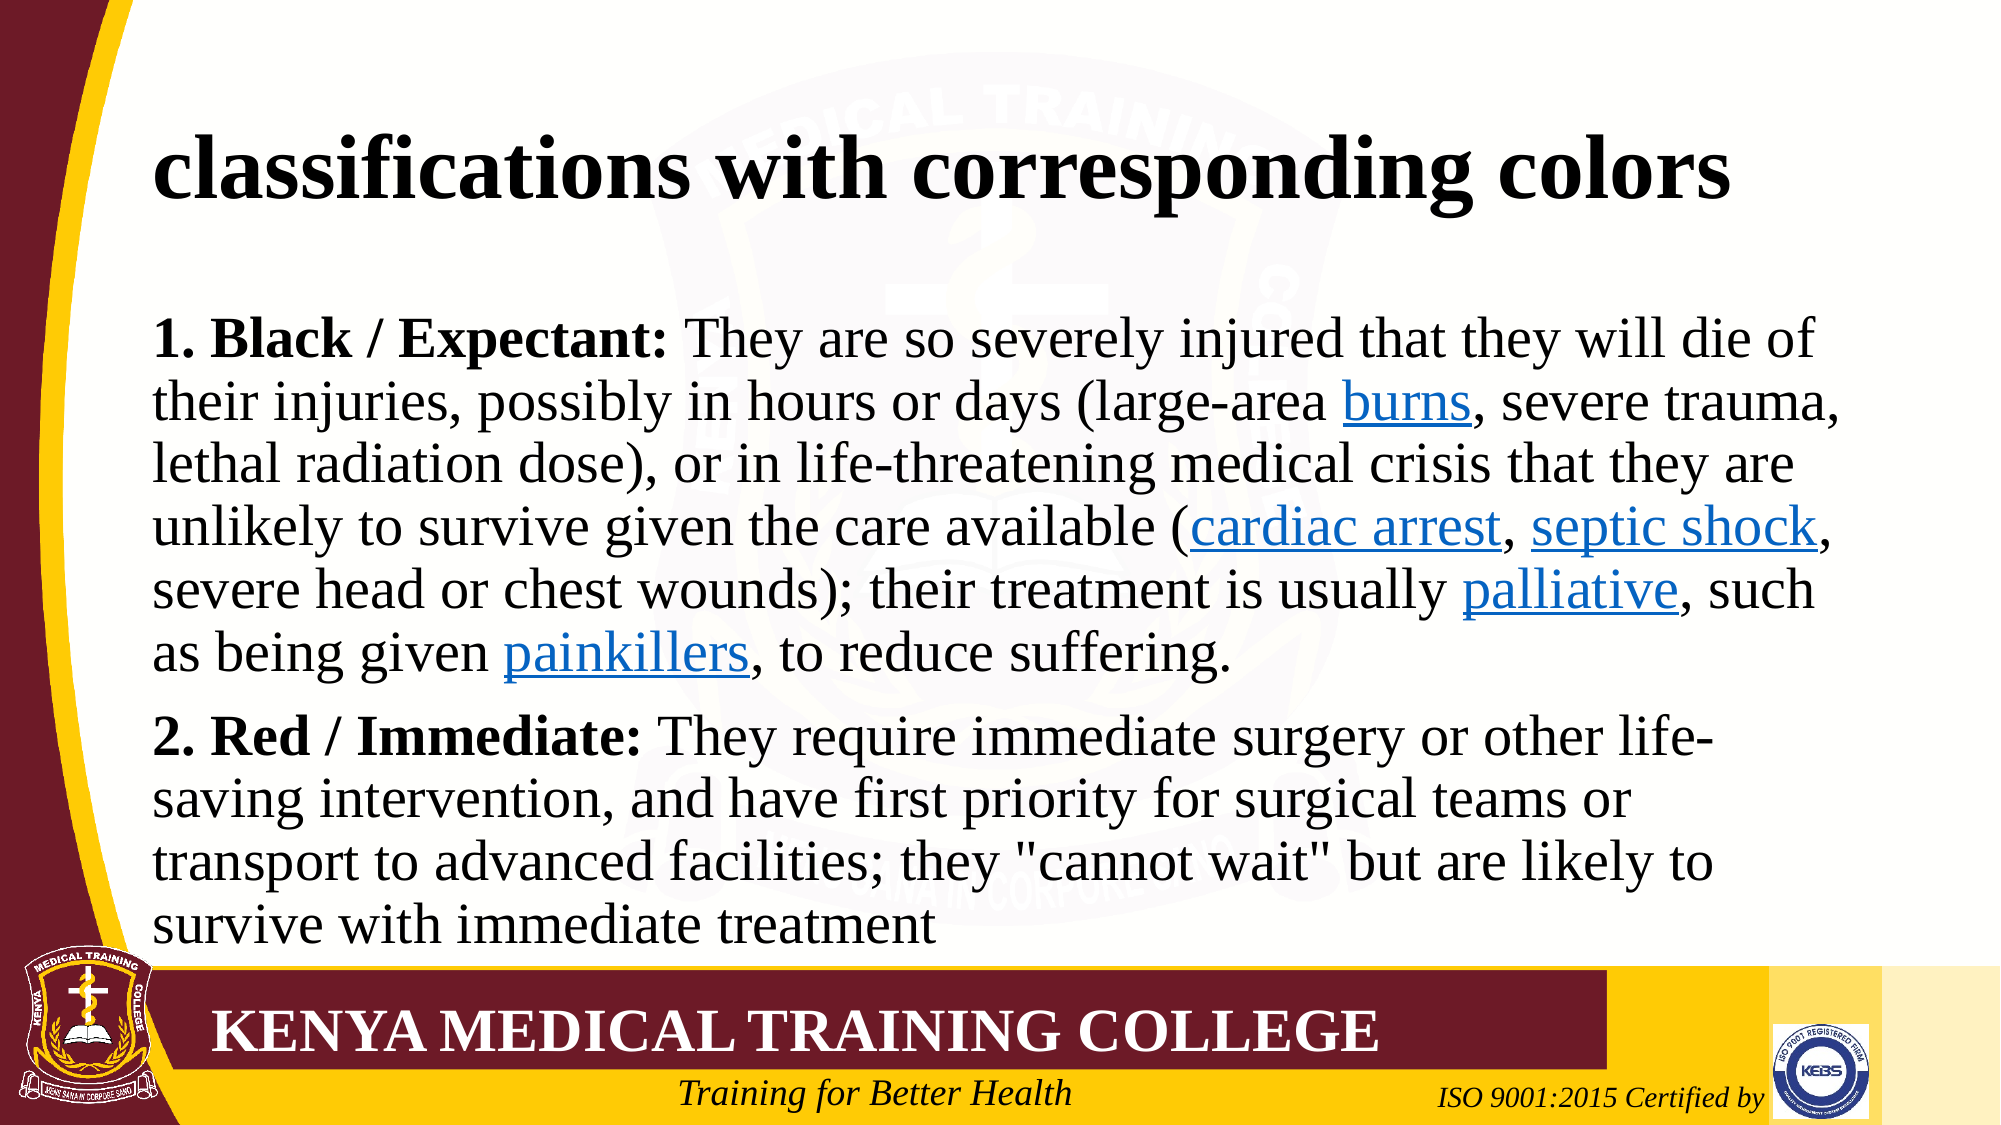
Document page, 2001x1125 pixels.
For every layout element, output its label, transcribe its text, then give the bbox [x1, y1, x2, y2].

title classifications with corresponding colors [137, 59, 1863, 278]
list 1. Black / Expectant: They are so severely injured that they will die of their injuries, possibly in hours or days (large-area burns, severe trauma, lethal radiation dose), or in life-threatening medical crisis that they are unlikely to survive given the care available (cardiac arrest, septic shock, severe head or chest wounds); their treatment is usually palliative, such as being given painkillers, to reduce suffering. 2. Red / Immediate: They require immediate surgery or other life-saving intervention, and have first priority for surgical teams or transport to advanced facilities; they "cannot wait" but are likely to survive with immediate treatment [137, 299, 1863, 1014]
picture [0, 0, 2000, 1125]
